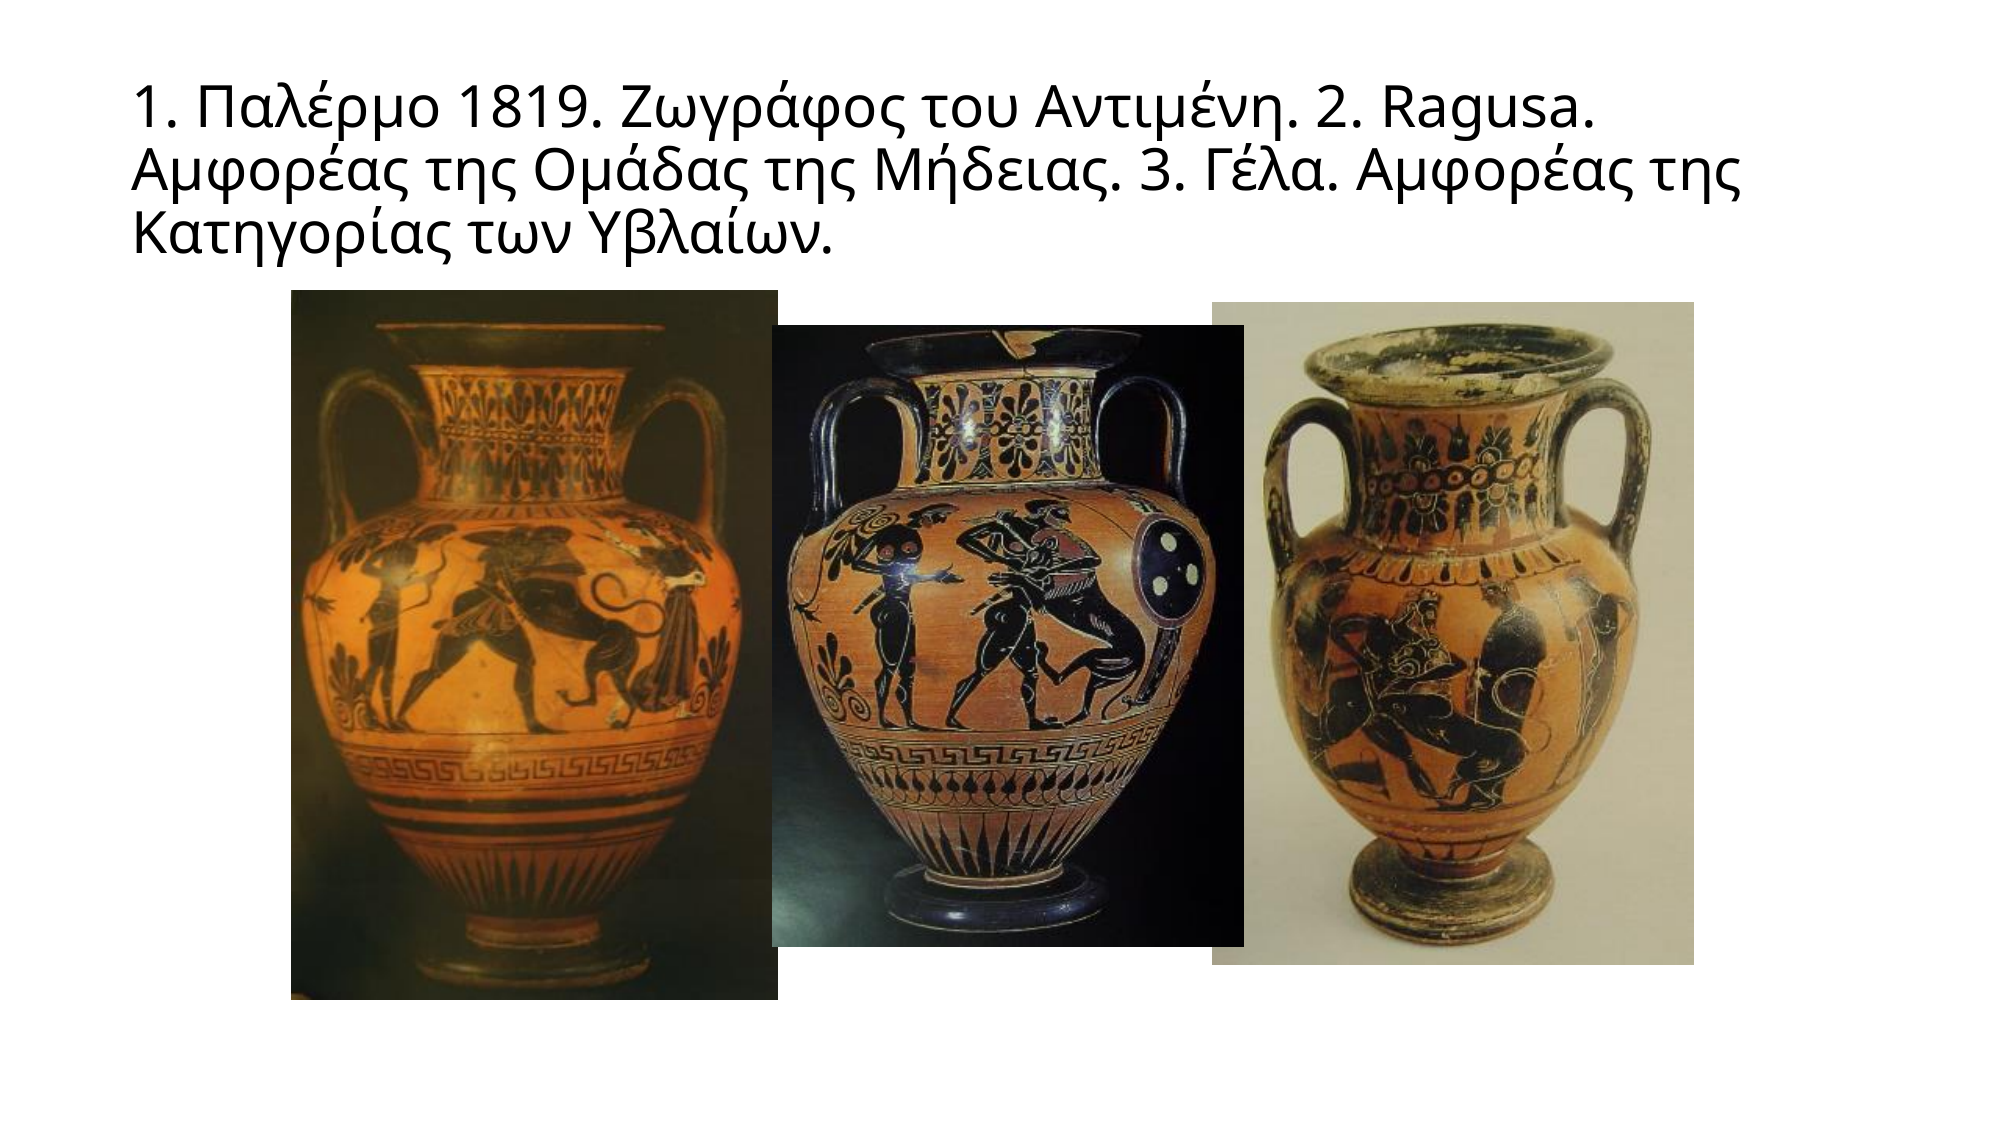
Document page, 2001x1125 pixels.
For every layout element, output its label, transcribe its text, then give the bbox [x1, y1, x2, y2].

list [772, 325, 1244, 947]
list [1212, 302, 1694, 965]
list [291, 290, 778, 1000]
title 1. Παλέρμο 1819. Ζωγράφος του Αντιμένη. 2. Ragusa. Αμφορέας της Ομάδας της Μήδειας. 3. Γέλα. Αμφορέας της Κατηγορίας των Υβλαίων. [116, 77, 1900, 266]
